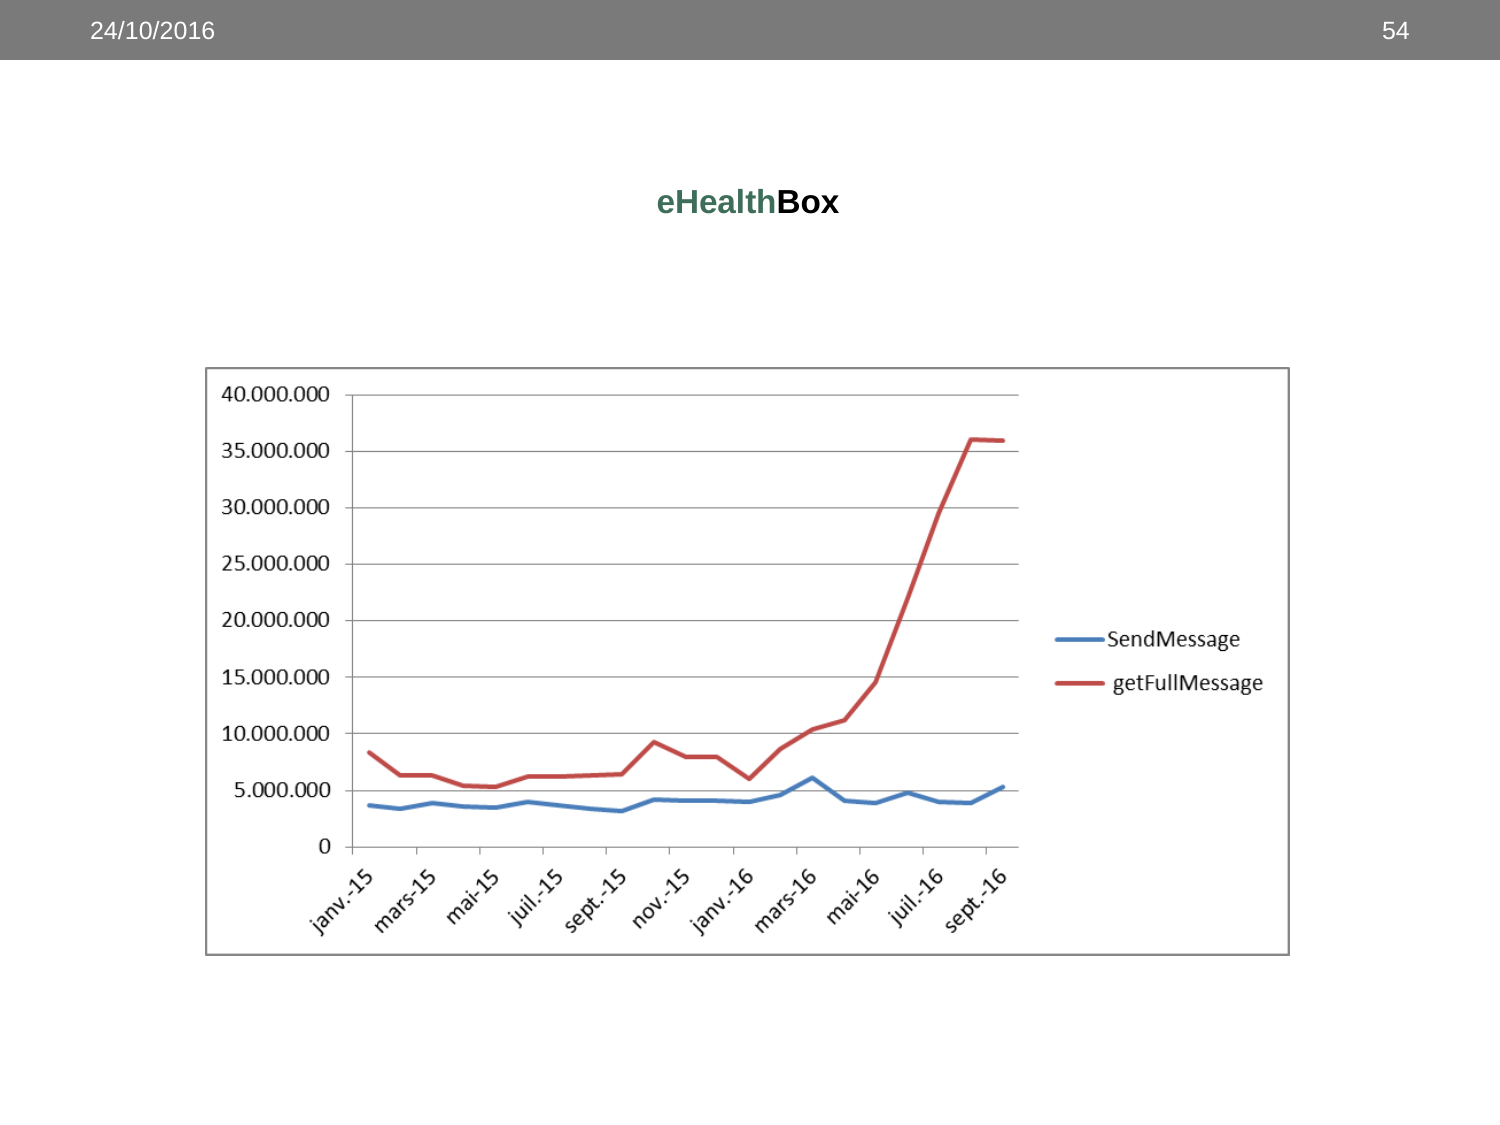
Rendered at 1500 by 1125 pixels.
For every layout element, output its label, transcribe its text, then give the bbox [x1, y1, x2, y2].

picture [204, 367, 1290, 956]
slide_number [75, 3, 550, 57]
text_box eHealthBox [641, 172, 855, 228]
slide_number 54 [1250, 3, 1425, 57]
